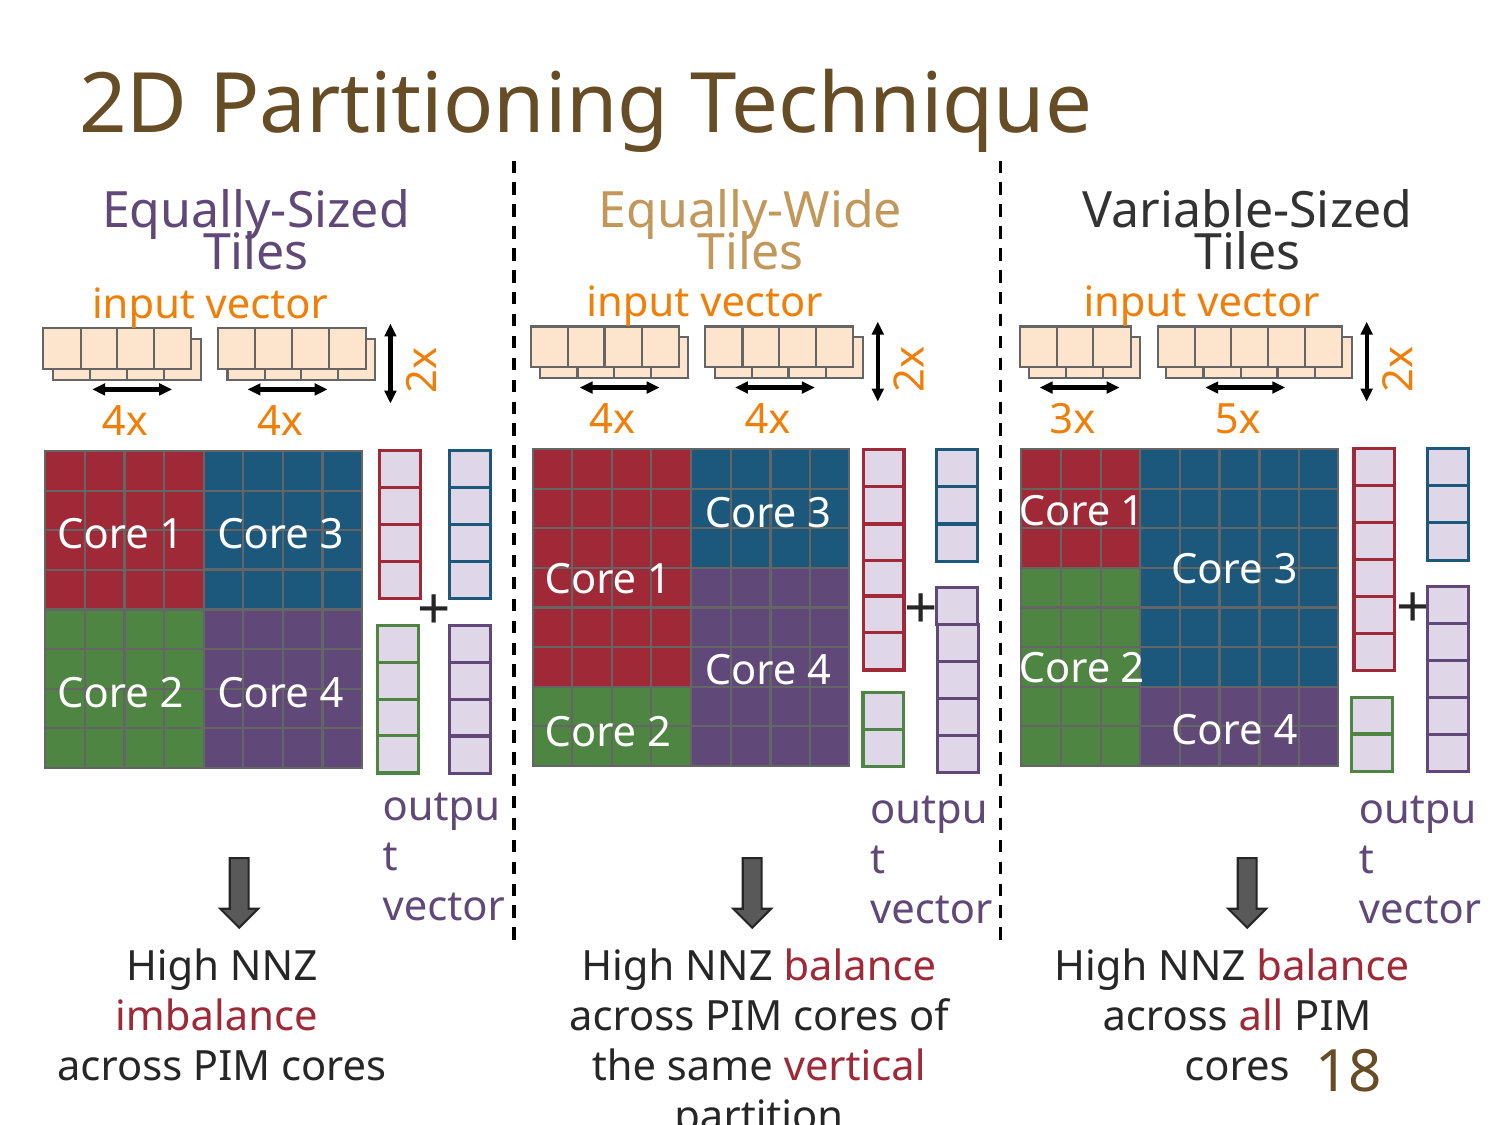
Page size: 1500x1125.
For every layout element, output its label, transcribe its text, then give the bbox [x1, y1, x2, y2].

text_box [530, 267, 1006, 550]
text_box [1030, 858, 1444, 1048]
slide_number 18 [1059, 1048, 1397, 1103]
text_box Equally-Sized Tiles [32, 186, 480, 286]
text_box Variable-Sized Tiles [1012, 186, 1483, 266]
text_box Equally-Wide Tiles [527, 186, 974, 286]
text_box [528, 858, 990, 1098]
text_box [43, 269, 528, 888]
text_box 2D Partitioning Technique [64, 36, 1430, 175]
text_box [530, 551, 1006, 891]
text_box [15, 858, 428, 1048]
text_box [1006, 266, 1500, 891]
